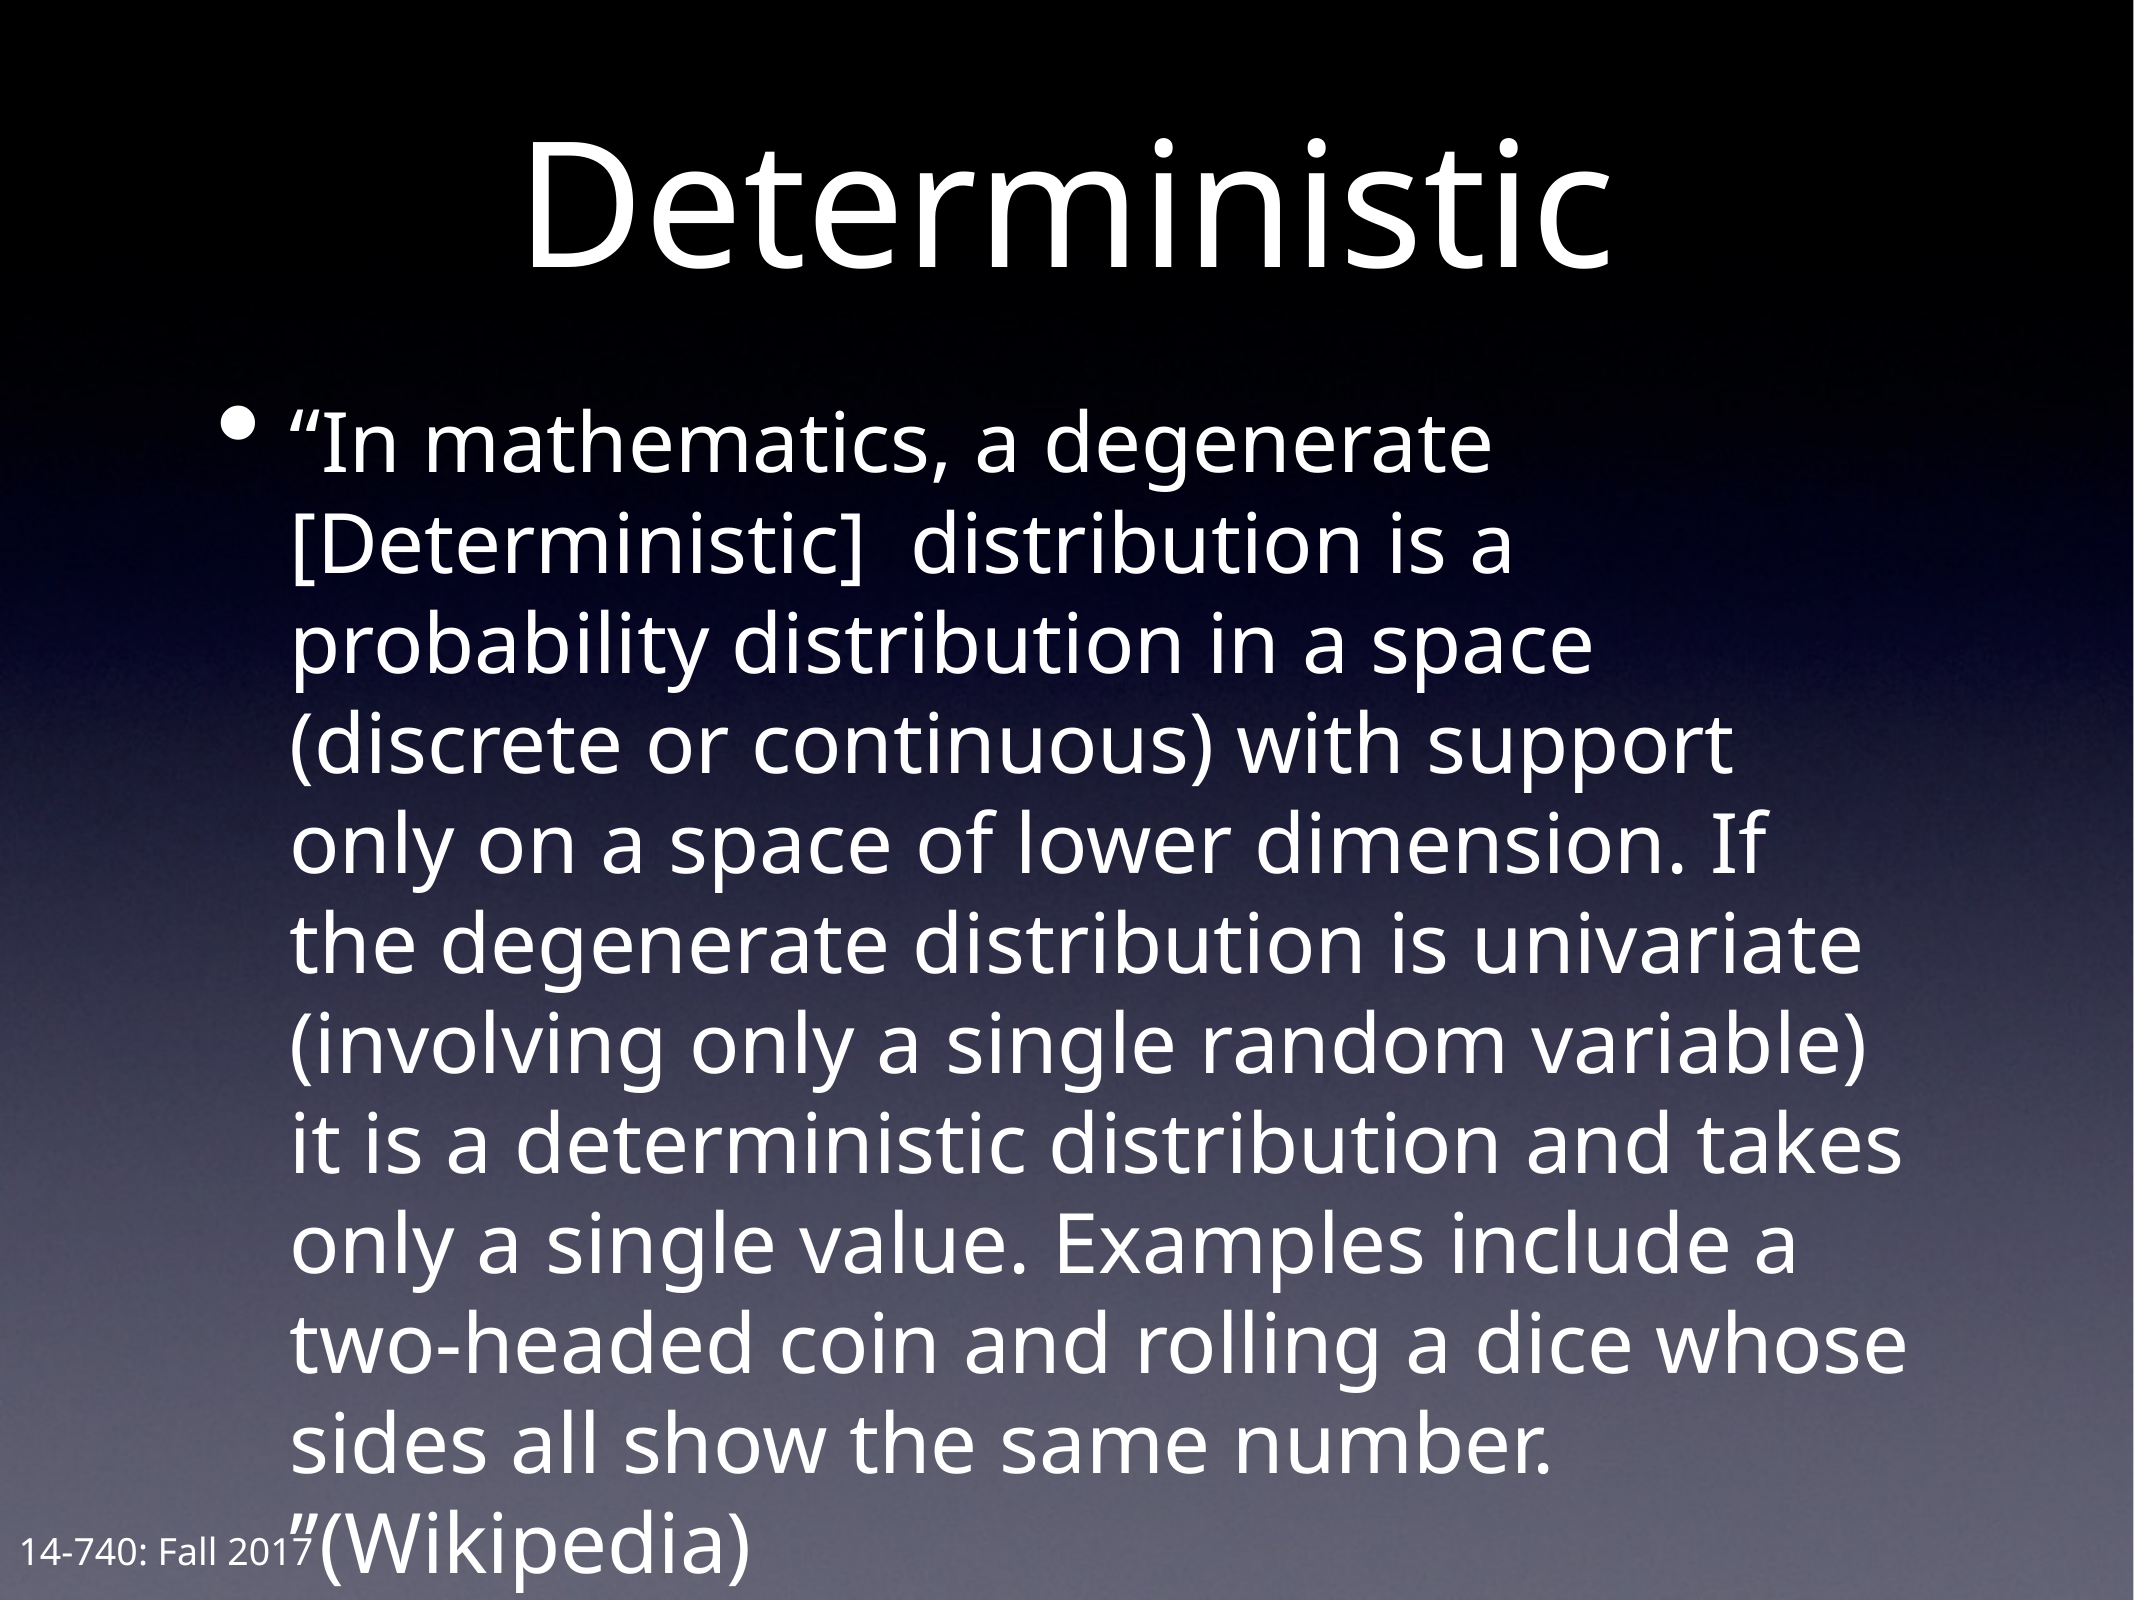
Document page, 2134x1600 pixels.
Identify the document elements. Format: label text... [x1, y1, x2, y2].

list “In mathematics, a degenerate [Deterministic] distribution is a probability distribution in a space (discrete or continuous) with support only on a space of lower dimension. If the degenerate distribution is univariate (involving only a single random variable) it is a deterministic distribution and takes only a single value. Examples include a two-headed coin and rolling a dice whose sides all show the same number. ”(Wikipedia) [207, 376, 1926, 1393]
title Deterministic [207, 41, 1926, 355]
picture [0, 0, 2134, 1600]
